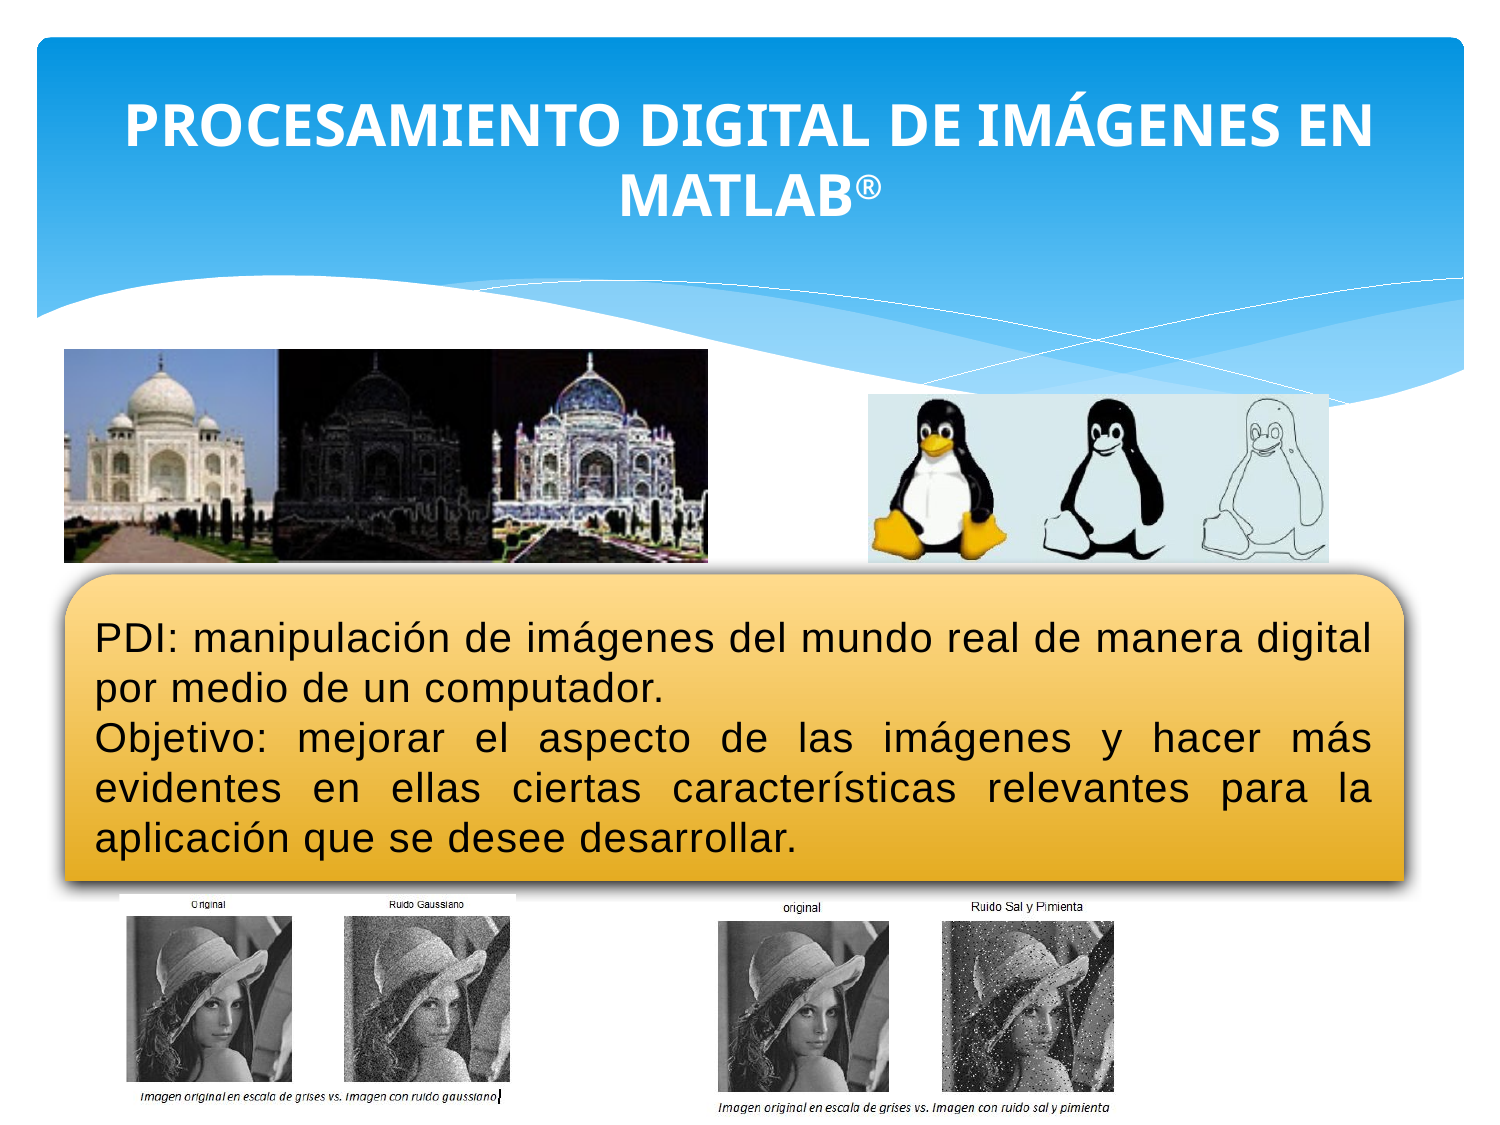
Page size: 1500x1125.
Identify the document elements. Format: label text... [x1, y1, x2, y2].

picture [64, 349, 708, 564]
title PROCESAMIENTO DIGITAL DE IMÁGENES EN MATLAB® [75, 55, 1425, 261]
picture [706, 901, 1121, 1124]
picture [867, 394, 1330, 563]
text_box PDI: manipulación de imágenes del mundo real de manera digital por medio de un computador. Objetivo: mejorar el aspecto de las imágenes y hacer más evidentes en ellas ciertas características relevantes para la aplicación que se desee desarrollar. [64, 574, 1405, 882]
picture [119, 894, 517, 1109]
